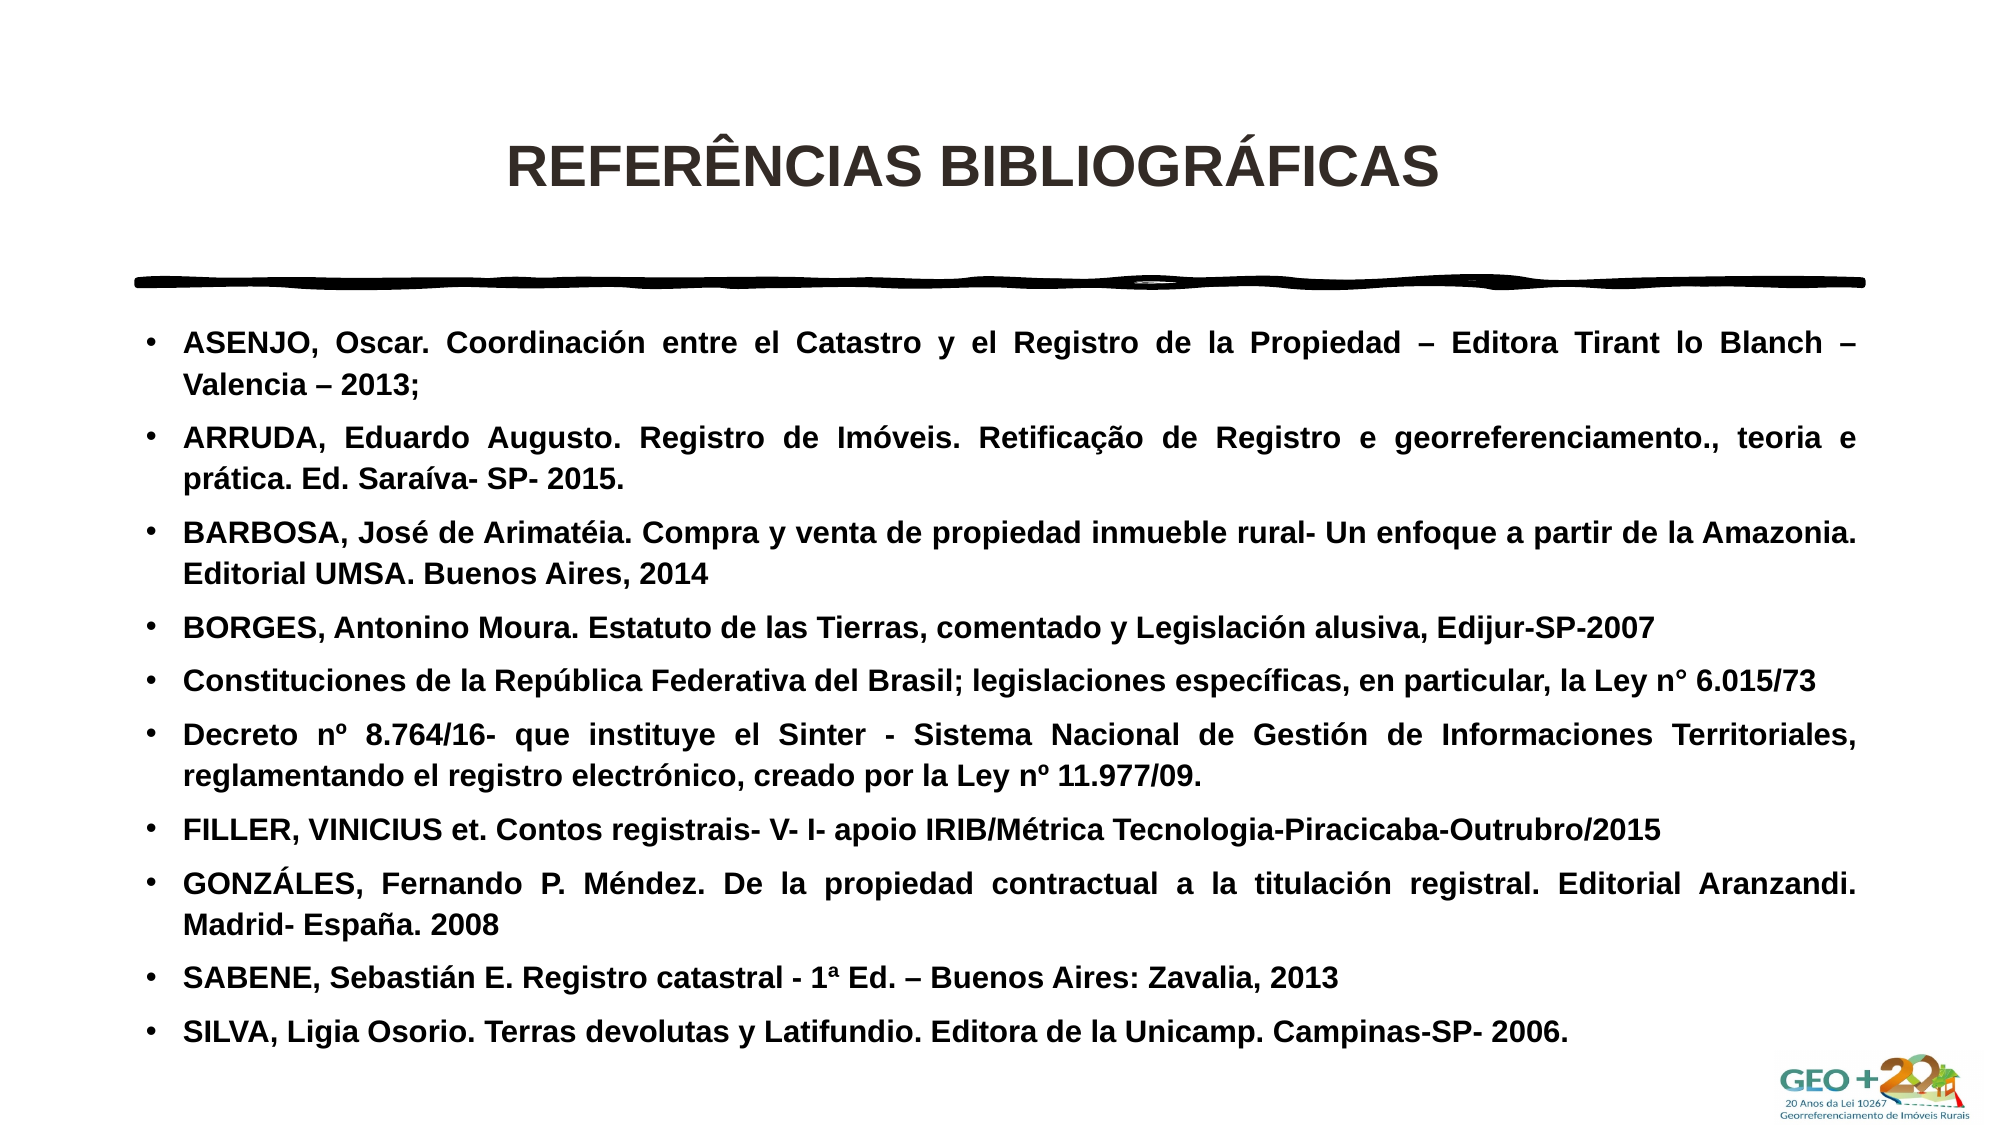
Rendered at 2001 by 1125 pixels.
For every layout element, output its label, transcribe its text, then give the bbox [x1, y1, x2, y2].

list ASENJO, Oscar. Coordinación entre el Catastro y el Registro de la Propiedad – Editora Tirant lo Blanch – Valencia – 2013; ARRUDA, Eduardo Augusto. Registro de Imóveis. Retificação de Registro e georreferenciamento., teoria e prática. Ed. Saraíva- SP- 2015. BARBOSA, José de Arimatéia. Compra y venta de propiedad inmueble rural- Un enfoque a partir de la Amazonia. Editorial UMSA. Buenos Aires, 2014 BORGES, Antonino Moura. Estatuto de las Tierras, comentado y Legislación alusiva, Edijur-SP-2007 Constituciones de la República Federativa del Brasil; legislaciones específicas, en particular, la Ley n° 6.015/73 Decreto nº 8.764/16- que instituye el Sinter - Sistema Nacional de Gestión de Informaciones Territoriales, reglamentando el registro electrónico, creado por la Ley nº 11.977/09. FILLER, VINICIUS et. Contos registrais- V- I- apoio IRIB/Métrica Tecnologia-Piracicaba-Outrubro/2015 GONZÁLES, Fernando P. Méndez. De la propiedad contractual a la titulación registral. Editorial Aranzandi. Madrid- España. 2008 SABENE, Sebastián E. Registro catastral - 1ª Ed. – Buenos Aires: Zavalia, 2013 SILVA, Ligia Osorio. Terras devolutas y Latifundio. Editora de la Unicamp. Campinas-SP- 2006. [130, 274, 1873, 1071]
picture [1774, 1050, 1984, 1125]
text_box REFERÊNCIAS BIBLIOGRÁFICAS [492, 120, 1456, 206]
